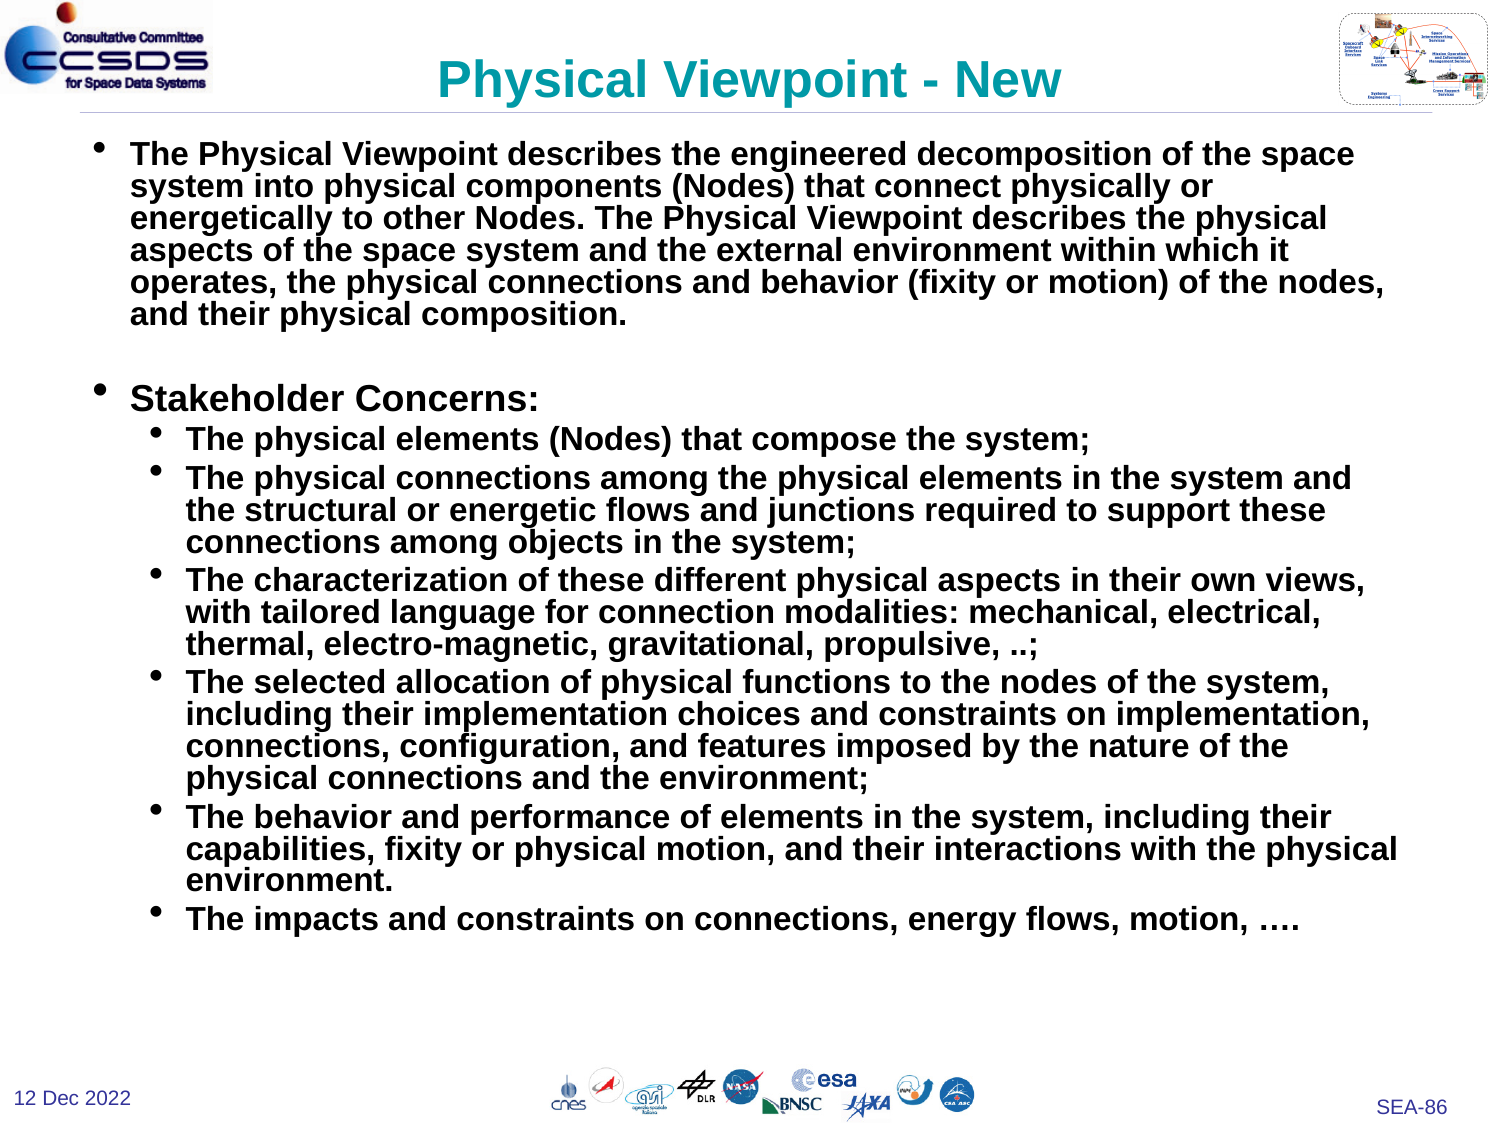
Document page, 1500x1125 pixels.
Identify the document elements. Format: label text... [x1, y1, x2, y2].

list The Physical Viewpoint describes the engineered decomposition of the space system into physical components (Nodes) that connect physically or energetically to other Nodes. The Physical Viewpoint describes the physical aspects of the space system and the external environment within which it operates, the physical connections and behavior (fixity or motion) of the nodes, and their physical composition. Stakeholder Concerns: The physical elements (Nodes) that compose the system; The physical connections among the physical elements in the system and the structural or energetic flows and junctions required to support these connections among objects in the system; The characterization of these different physical aspects in their own views, with tailored language for connection modalities: mechanical, electrical, thermal, electro-magnetic, gravitational, propulsive, ..; The selected allocation of physical functions to the nodes of the system, including their implementation choices and constraints on implementation, connections, configuration, and features imposed by the nature of the physical connections and the environment; The behavior and performance of elements in the system, including their capabilities, fixity or physical motion, and their interactions with the physical environment. The impacts and constraints on connections, energy flows, motion, …. [77, 132, 1428, 1050]
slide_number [0, 1074, 285, 1120]
picture [549, 1064, 975, 1125]
picture [0, 0, 213, 94]
picture [1338, 12, 1488, 106]
title Physical Viewpoint - New [75, 45, 1425, 233]
